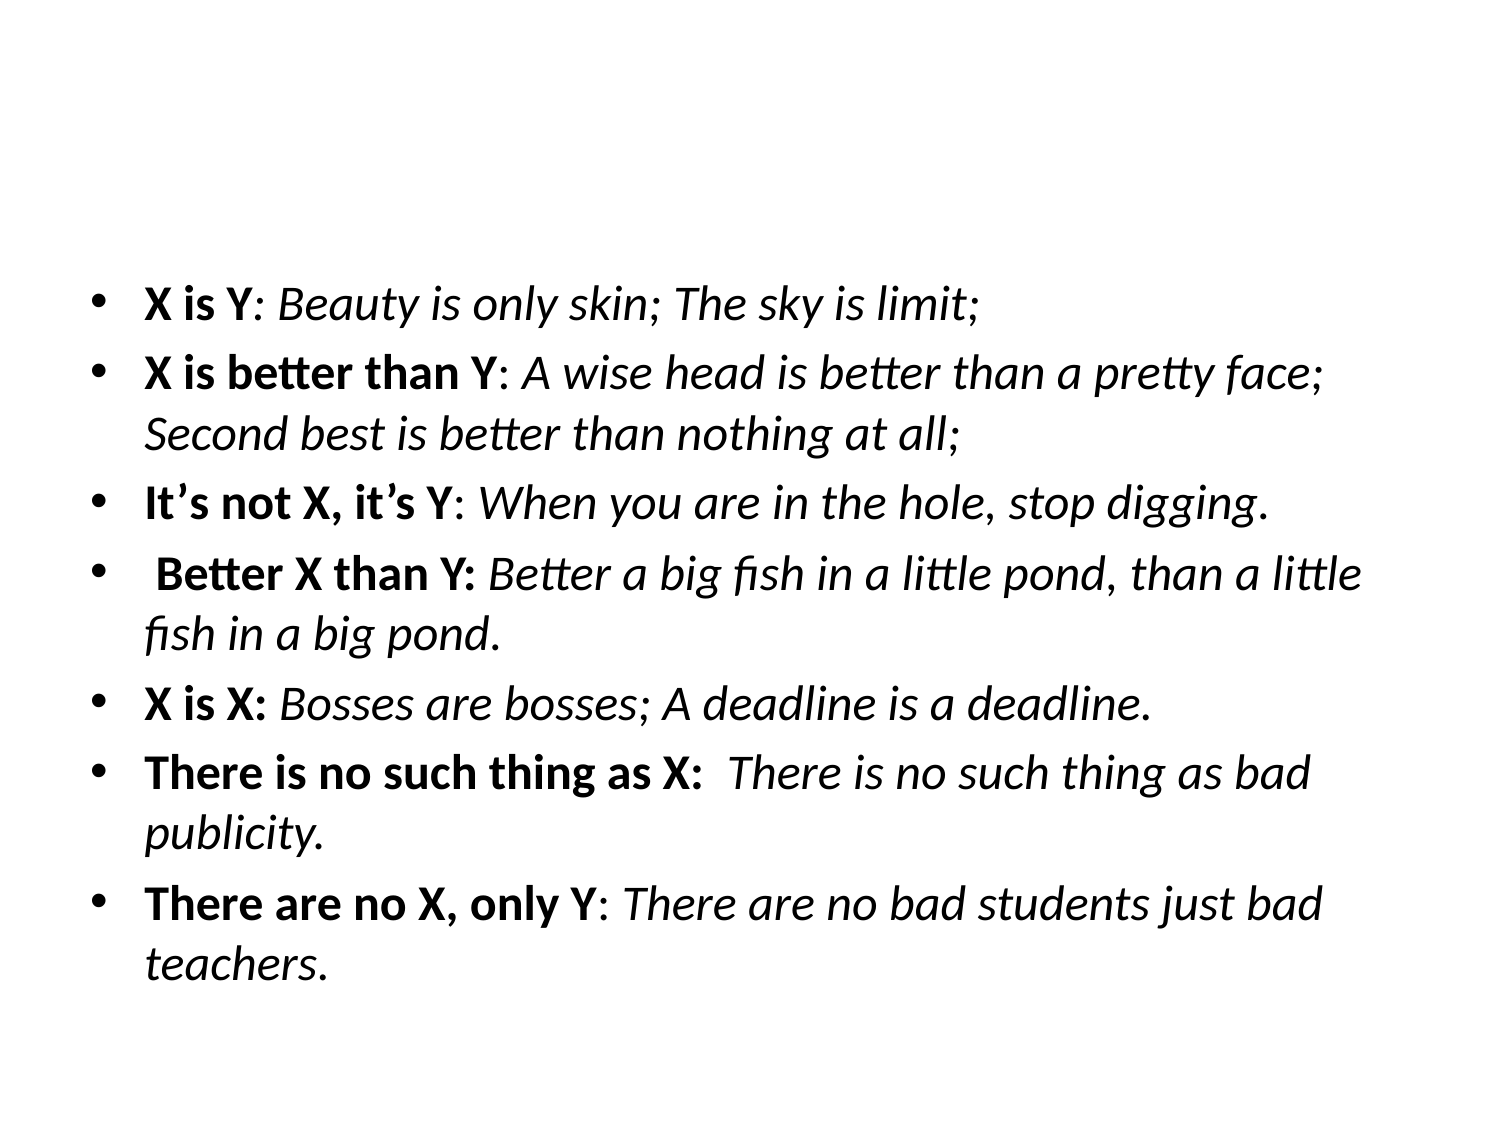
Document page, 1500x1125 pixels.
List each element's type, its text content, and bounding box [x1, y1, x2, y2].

list X is Y: Beauty is only skin; The sky is limit; X is better than Y: A wise head is better than a pretty face; Second best is better than nothing at all; It’s not X, it’s Y: When you are in the hole, stop digging. Better X than Y: Better a big fish in a little pond, than a little fish in a big pond. X is X: Bosses are bosses; A deadline is a deadline. There is no such thing as X: There is no such thing as bad publicity. There are no X, only Y: There are no bad students just bad teachers. [75, 262, 1425, 1005]
